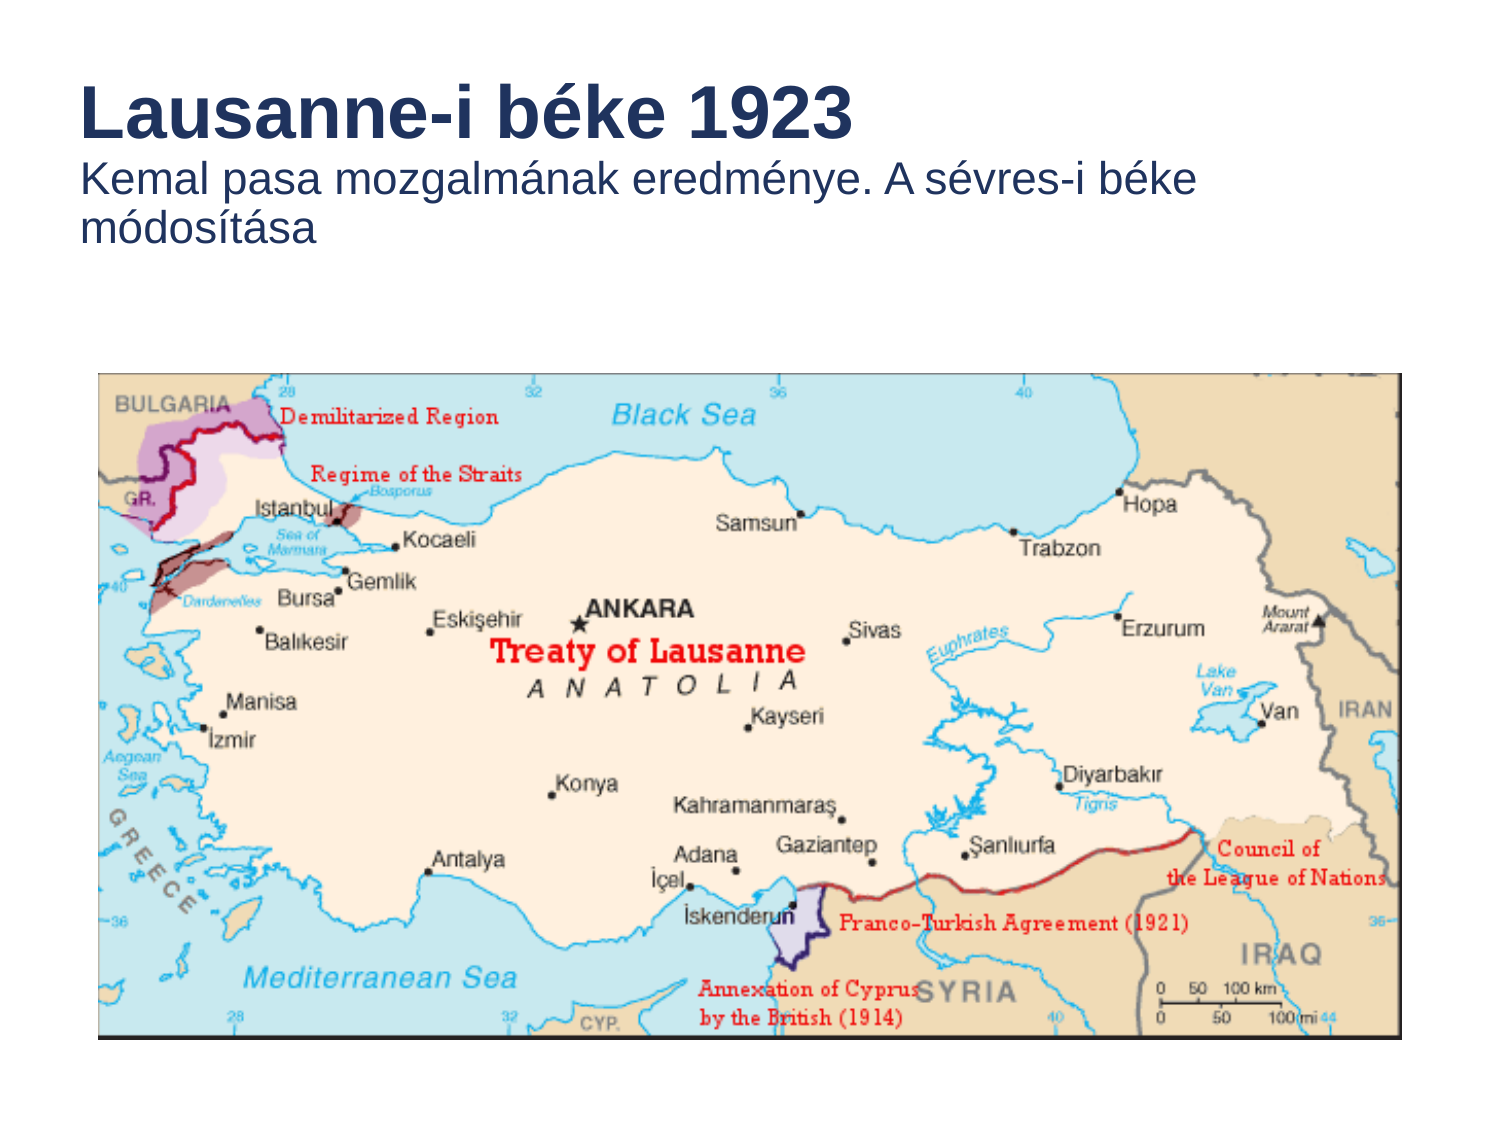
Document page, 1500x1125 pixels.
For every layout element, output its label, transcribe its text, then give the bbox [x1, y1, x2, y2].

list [98, 373, 1402, 1040]
title Lausanne-i béke 1923 Kemal pasa mozgalmának eredménye. A sévres-i béke módosítása [64, 66, 1436, 278]
